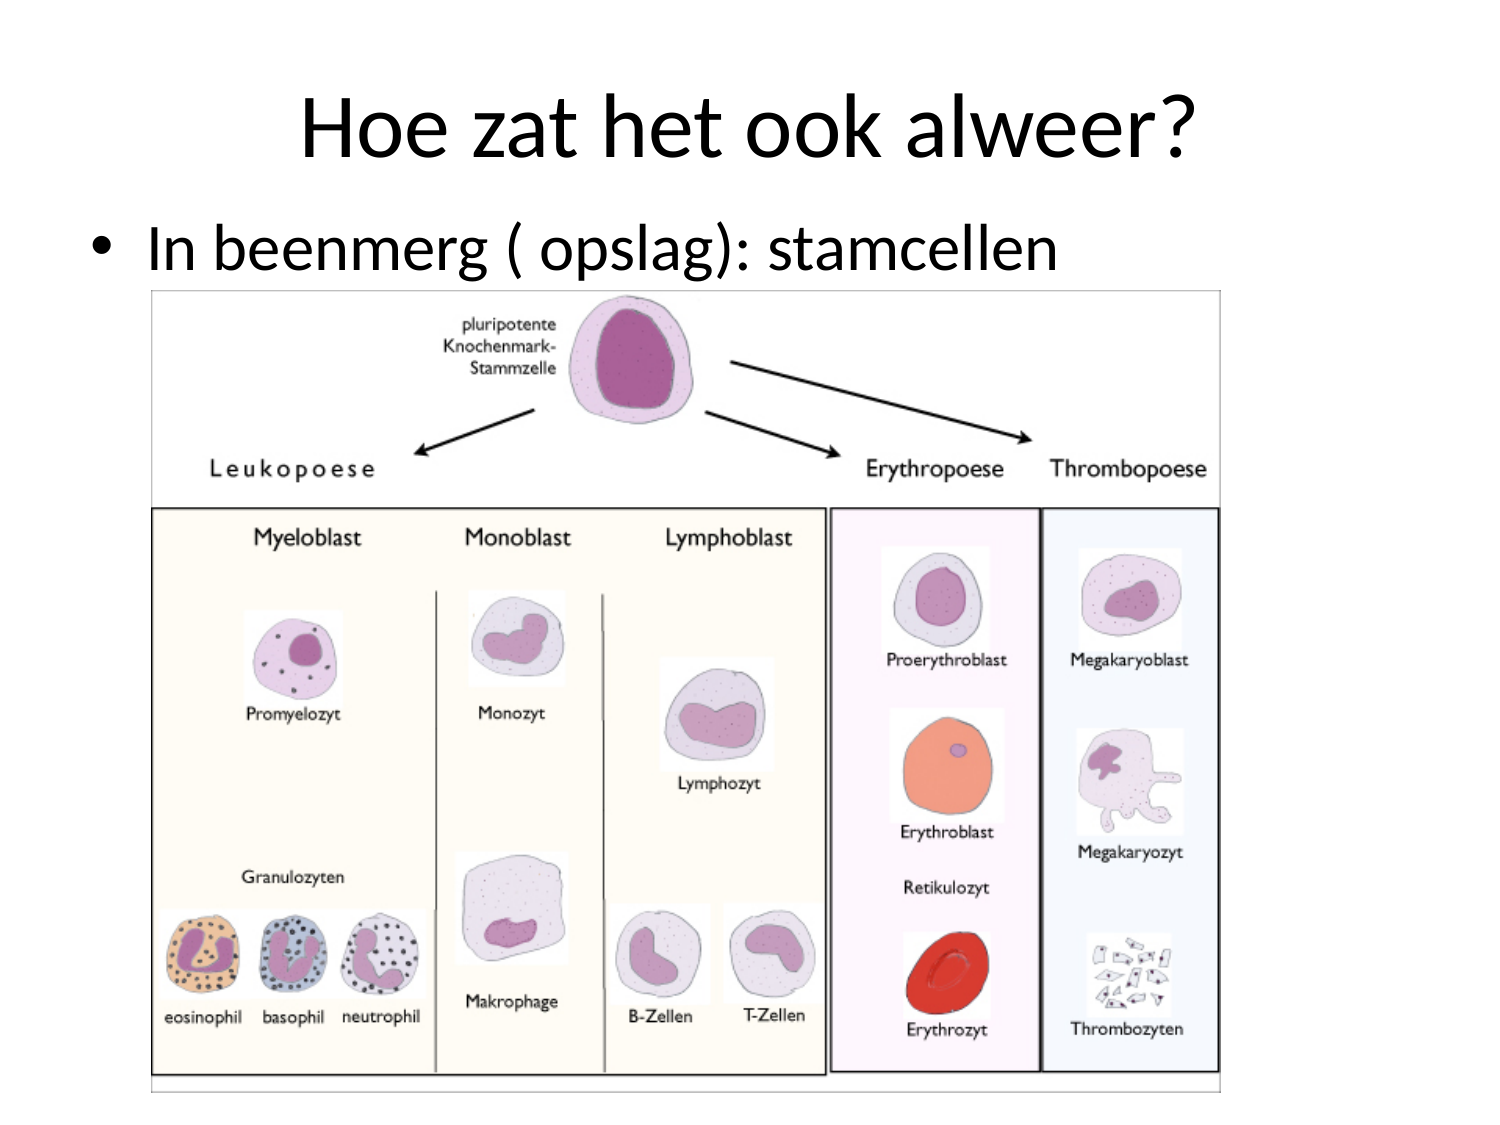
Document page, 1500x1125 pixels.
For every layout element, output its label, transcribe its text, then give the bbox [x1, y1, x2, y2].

title Hoe zat het ook alweer? [75, 45, 1425, 196]
picture [151, 290, 1221, 1093]
list In beenmerg ( opslag): stamcellen [75, 196, 1425, 1005]
